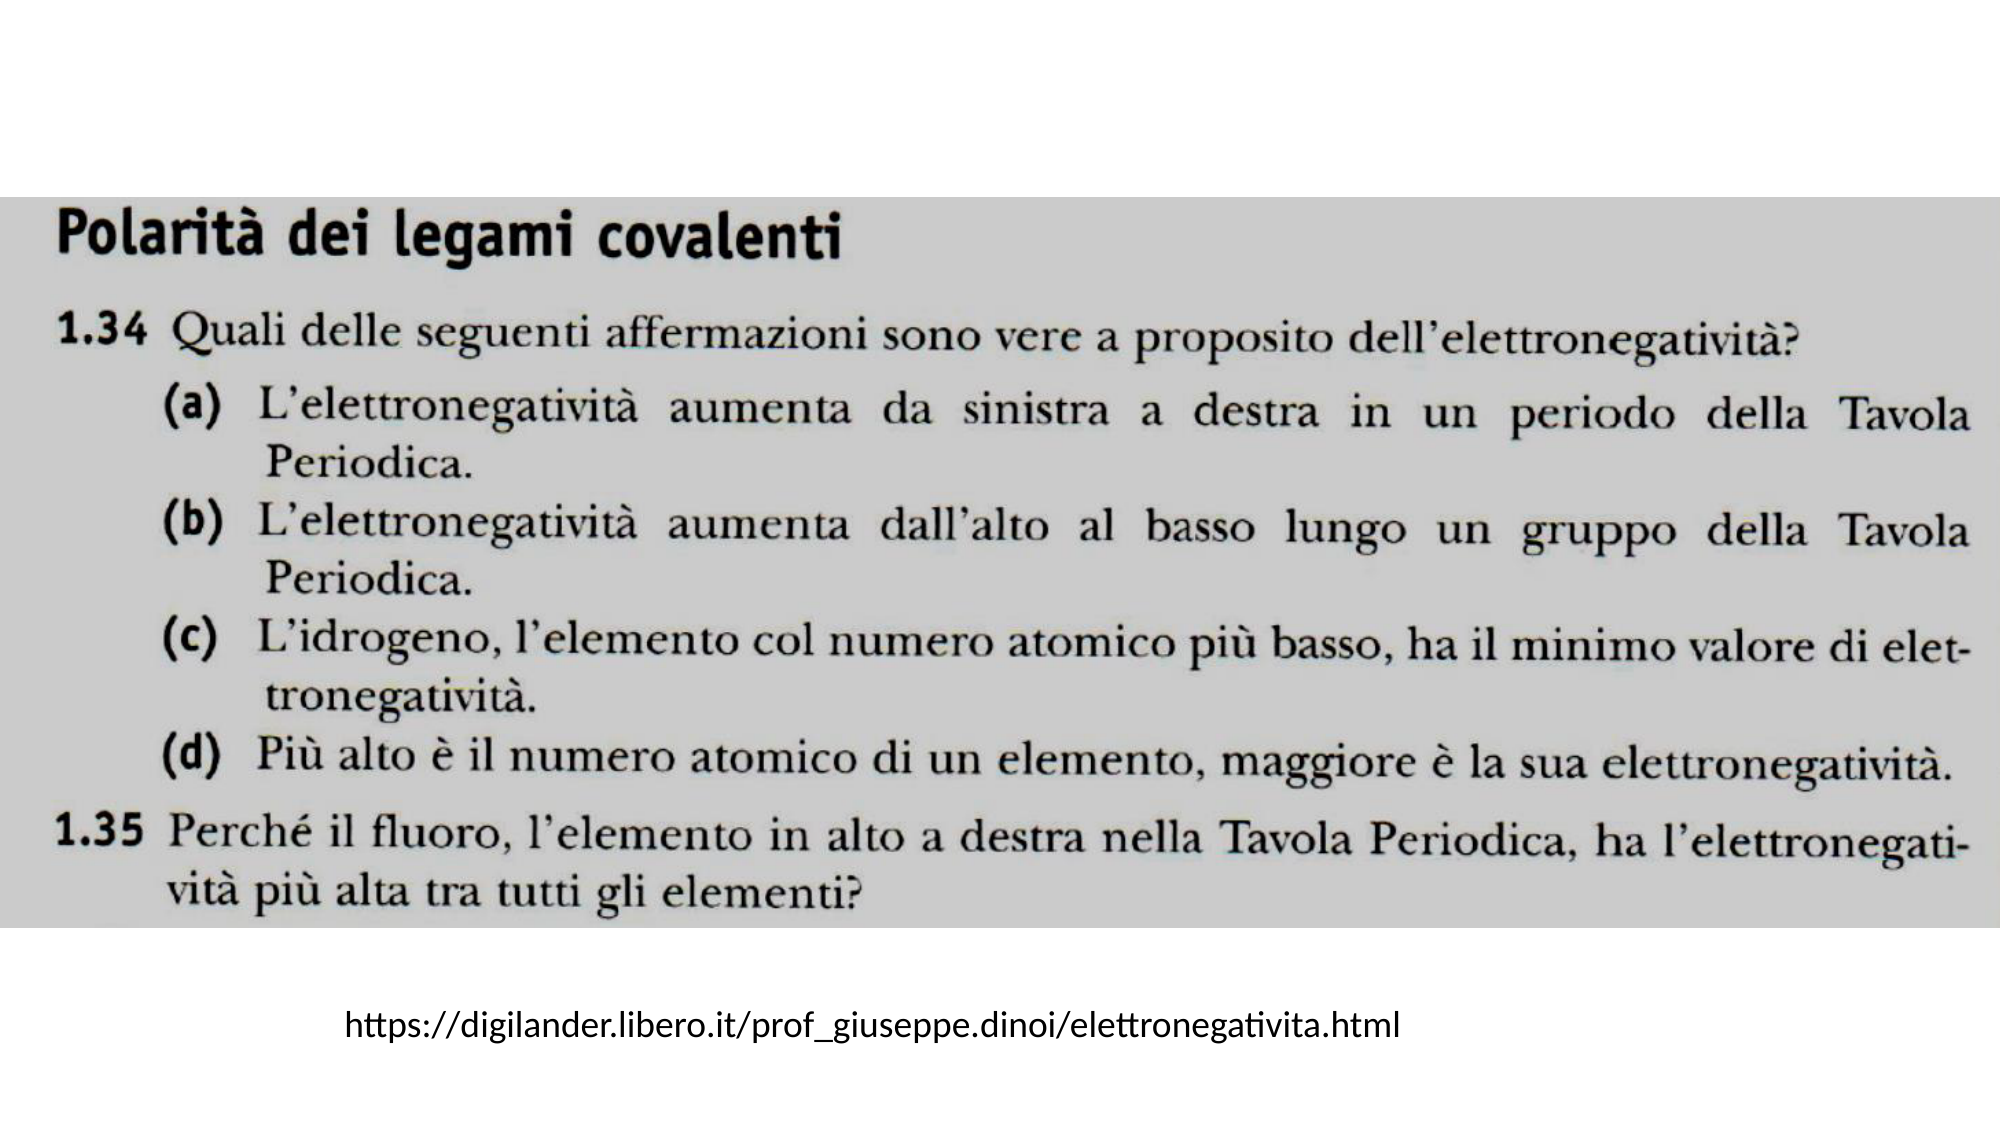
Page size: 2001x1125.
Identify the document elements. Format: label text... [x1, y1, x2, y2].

text_box https://digilander.libero.it/prof_giuseppe.dinoi/elettronegativita.html [329, 992, 1449, 1052]
picture [0, 197, 2000, 928]
